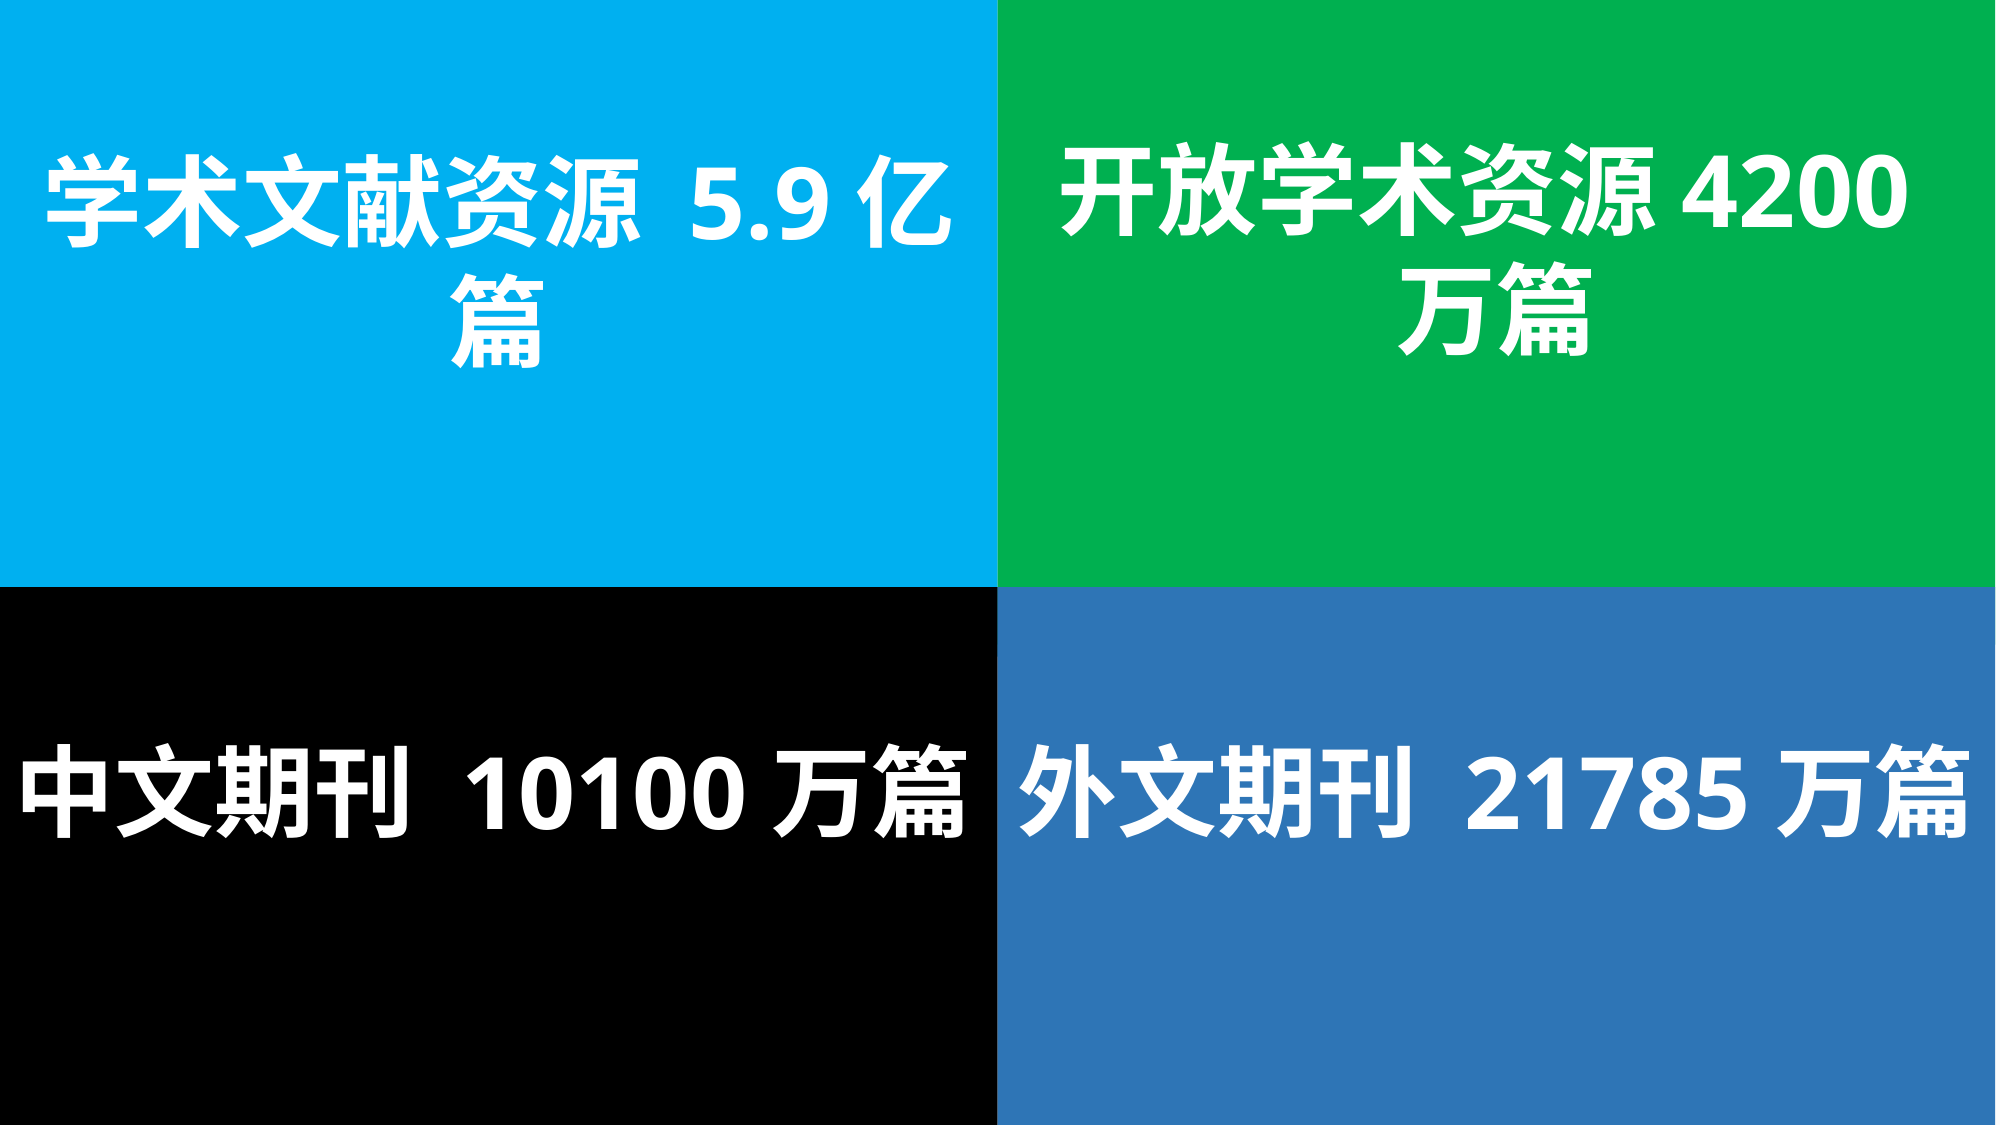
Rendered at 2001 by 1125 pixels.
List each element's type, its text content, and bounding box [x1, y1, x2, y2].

text_box 开放学术资源4200万篇 [997, 0, 1996, 587]
text_box 中文期刊 10100万篇 [0, 587, 997, 1125]
text_box 外文期刊 21785万篇 [997, 587, 1996, 1125]
text_box 学术文献资源 5.9亿篇 [0, 0, 997, 587]
